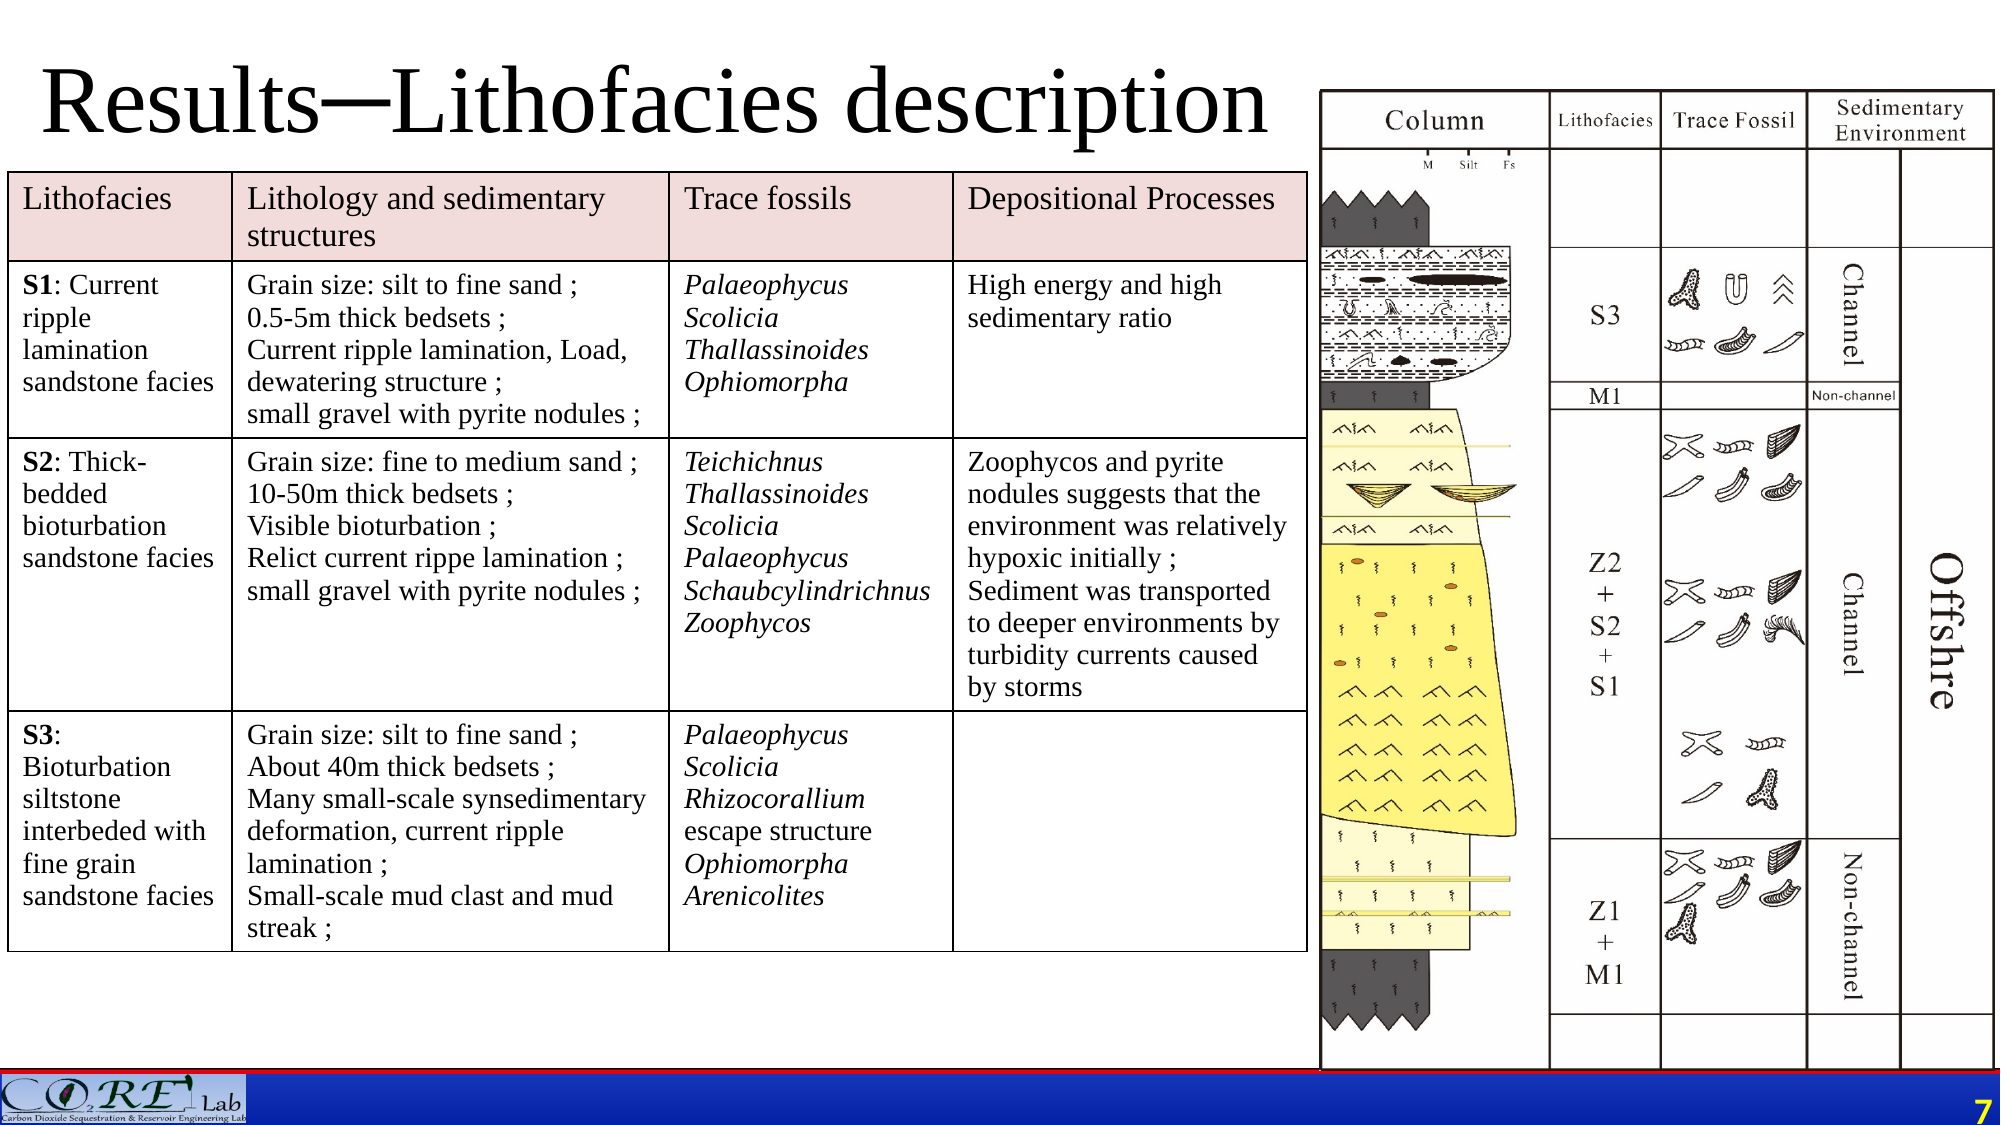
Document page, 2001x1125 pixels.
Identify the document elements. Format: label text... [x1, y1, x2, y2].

table_cell S3: Bioturbation siltstone interbeded with fine grain sandstone facies [9, 712, 231, 951]
table_cell High energy and high sedimentary ratio [954, 262, 1306, 437]
table_header Lithofacies [9, 173, 231, 260]
table_header Trace fossils [670, 173, 952, 260]
table_cell Zoophycos and pyrite nodules suggests that the environment was relatively hypoxic initially ; Sediment was transported to deeper environments by turbidity currents caused by storms [954, 439, 1306, 710]
table_header Depositional Processes [954, 173, 1306, 260]
text_box Results─Lithofacies description [19, 42, 1296, 149]
slide_number 6 [1542, 1094, 2000, 1125]
table_cell Teichichnus Thallassinoides Scolicia Palaeophycus Schaubcylindrichnus Zoophycos [670, 439, 952, 710]
table_cell S2: Thick-bedded bioturbation sandstone facies [9, 439, 231, 710]
table_cell Grain size: fine to medium sand ; 10-50m thick bedsets ; Visible bioturbation ; Relict current rippe lamination ; small gravel with pyrite nodules ; [233, 439, 668, 710]
table_cell Grain size: silt to fine sand ; 0.5-5m thick bedsets ; Current ripple lamination, Load, dewatering structure ; small gravel with pyrite nodules ; [233, 262, 668, 437]
table_cell S1: Current ripple lamination sandstone facies [9, 262, 231, 437]
table_header Lithology and sedimentary structures [233, 173, 668, 260]
table_cell [954, 712, 1306, 951]
table_cell Palaeophycus Scolicia Thallassinoides Ophiomorpha [670, 262, 952, 437]
picture [0, 89, 2000, 1125]
table_cell Grain size: silt to fine sand ; About 40m thick bedsets ; Many small-scale synsedimentary deformation, current ripple lamination ; Small-scale mud clast and mud streak ; [233, 712, 668, 951]
table_cell Palaeophycus Scolicia Rhizocorallium escape structure Ophiomorpha Arenicolites [670, 712, 952, 951]
